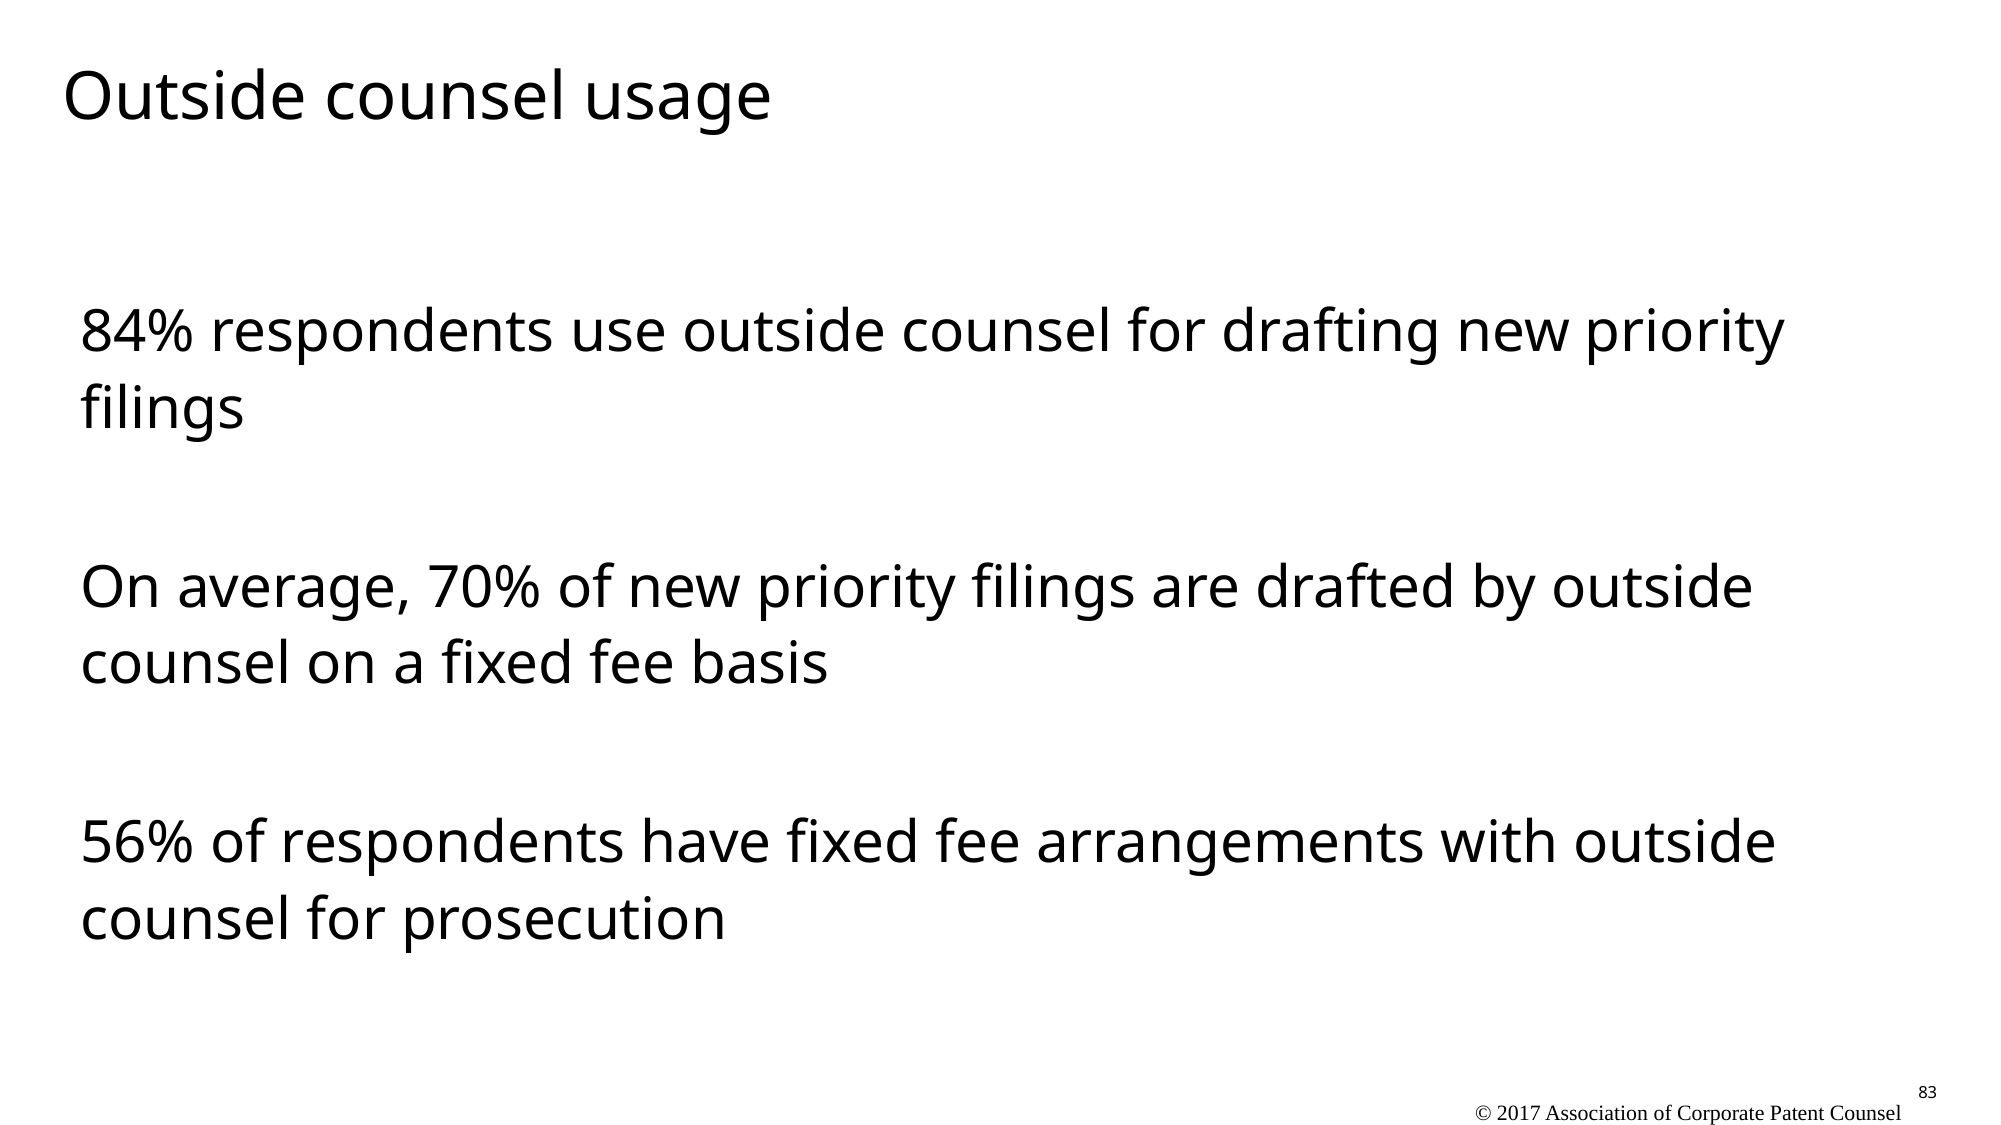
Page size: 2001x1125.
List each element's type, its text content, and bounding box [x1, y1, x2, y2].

text_box © 2017 Association of Corporate Patent Counsel [1475, 1098, 1922, 1125]
title Outside counsel usage [62, 62, 1937, 138]
list 84% respondents use outside counsel for drafting new priority filings On average, 70% of new priority filings are drafted by outside counsel on a fixed fee basis 56% of respondents have fixed fee arrangements with outside counsel for prosecution [80, 285, 1956, 900]
